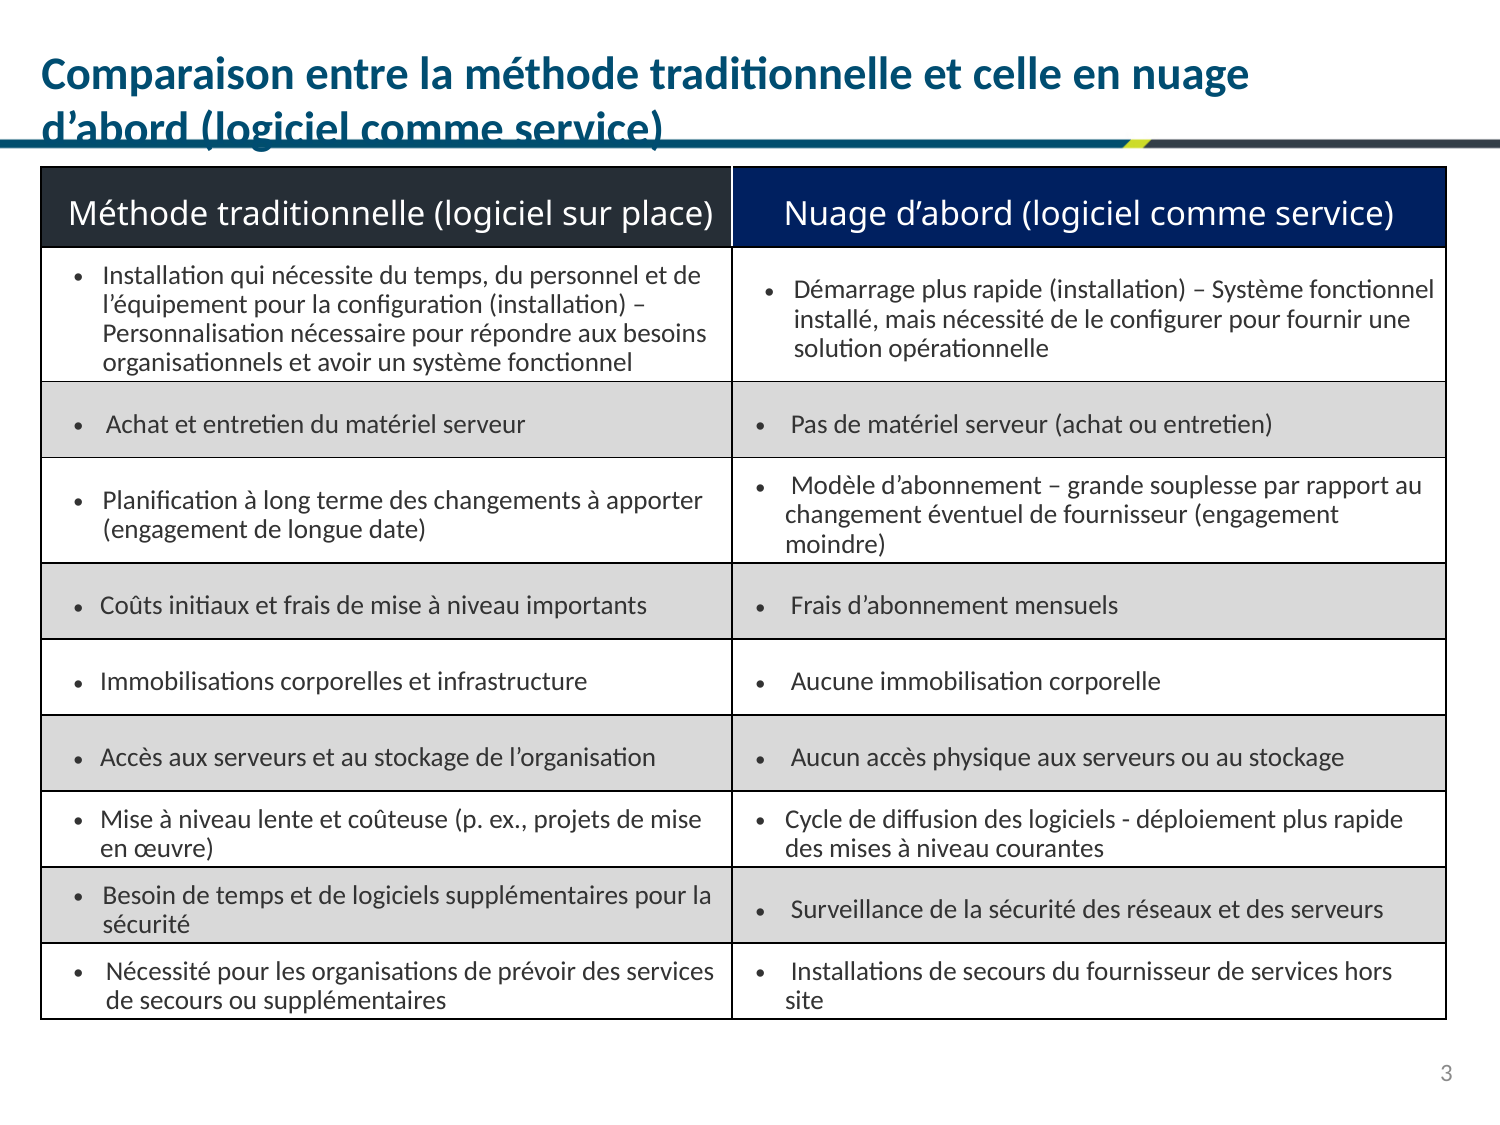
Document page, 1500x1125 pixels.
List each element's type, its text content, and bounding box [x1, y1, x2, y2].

table_cell Besoin de temps et de logiciels supplémentaires pour la sécurité [42, 868, 731, 942]
table_cell Planification à long terme des changements à apporter (engagement de longue date) [42, 458, 731, 562]
table_cell Pas de matériel serveur (achat ou entretien) [733, 382, 1445, 457]
table_header Méthode traditionnelle (logiciel sur place) [42, 168, 731, 246]
table_cell Immobilisations corporelles et infrastructure [42, 640, 731, 714]
table_cell Aucun accès physique aux serveurs ou au stockage [733, 716, 1445, 790]
table_cell Frais d’abonnement mensuels [733, 564, 1445, 638]
slide_number 3 [1118, 1041, 1468, 1102]
table_cell Accès aux serveurs et au stockage de l’organisation [42, 716, 731, 790]
table_cell Démarrage plus rapide (installation) – Système fonctionnel installé, mais nécessité de le configurer pour fournir une solution opérationnelle [733, 248, 1445, 381]
picture [0, 0, 1500, 1125]
table_cell Achat et entretien du matériel serveur [42, 382, 731, 457]
table_cell Aucune immobilisation corporelle [733, 640, 1445, 714]
table_cell Surveillance de la sécurité des réseaux et des serveurs [733, 868, 1445, 942]
table_cell Modèle d’abonnement – grande souplesse par rapport au changement éventuel de fournisseur (engagement moindre) [733, 458, 1445, 562]
table_cell Nécessité pour les organisations de prévoir des services de secours ou supplémentaires [42, 944, 731, 1018]
table_cell Cycle de diffusion des logiciels - déploiement plus rapide des mises à niveau courantes [733, 792, 1445, 866]
table_cell Installations de secours du fournisseur de services hors site [733, 944, 1445, 1018]
table_cell Installation qui nécessite du temps, du personnel et de l’équipement pour la configuration (installation) – Personnalisation nécessaire pour répondre aux besoins organisationnels et avoir un système fonctionnel [42, 248, 731, 381]
table_cell Coûts initiaux et frais de mise à niveau importants [42, 564, 731, 638]
table_header Nuage d’abord (logiciel comme service) [733, 168, 1445, 246]
list Comparaison entre la méthode traditionnelle et celle en nuage d’abord (logiciel comme service) [41, 42, 1287, 155]
table_cell Mise à niveau lente et coûteuse (p. ex., projets de mise en œuvre) [42, 792, 731, 866]
